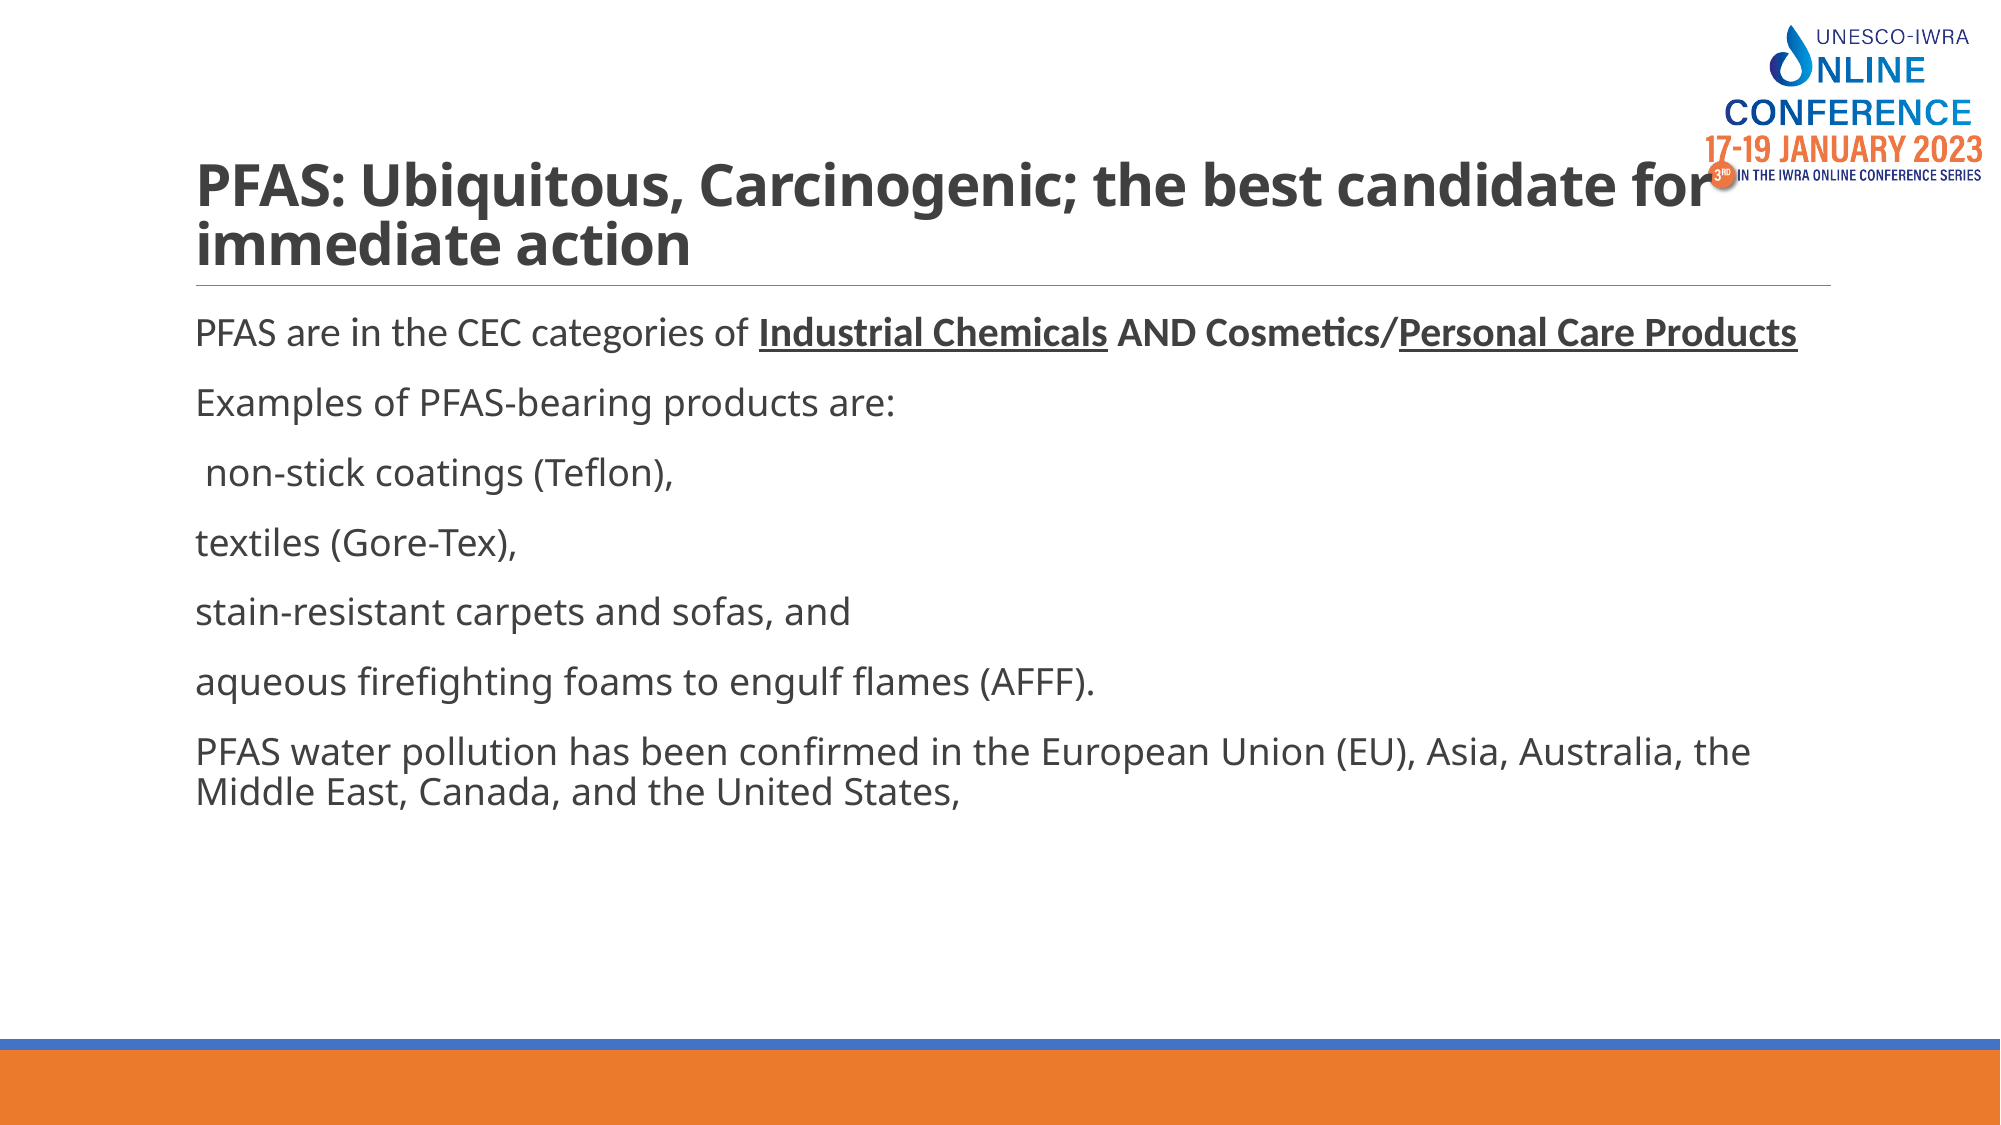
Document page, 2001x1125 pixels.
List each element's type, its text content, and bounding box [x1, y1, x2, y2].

picture [1667, 13, 2001, 195]
title PFAS: Ubiquitous, Carcinogenic; the best candidate for immediate action [180, 47, 1830, 285]
list PFAS are in the CEC categories of Industrial Chemicals AND Cosmetics/Personal Care Products Examples of PFAS-bearing products are: non-stick coatings (Teflon), textiles (Gore-Tex), stain-resistant carpets and sofas, and aqueous firefighting foams to engulf flames (AFFF). PFAS water pollution has been confirmed in the European Union (EU), Asia, Australia, the Middle East, Canada, and the United States, [180, 302, 1830, 963]
